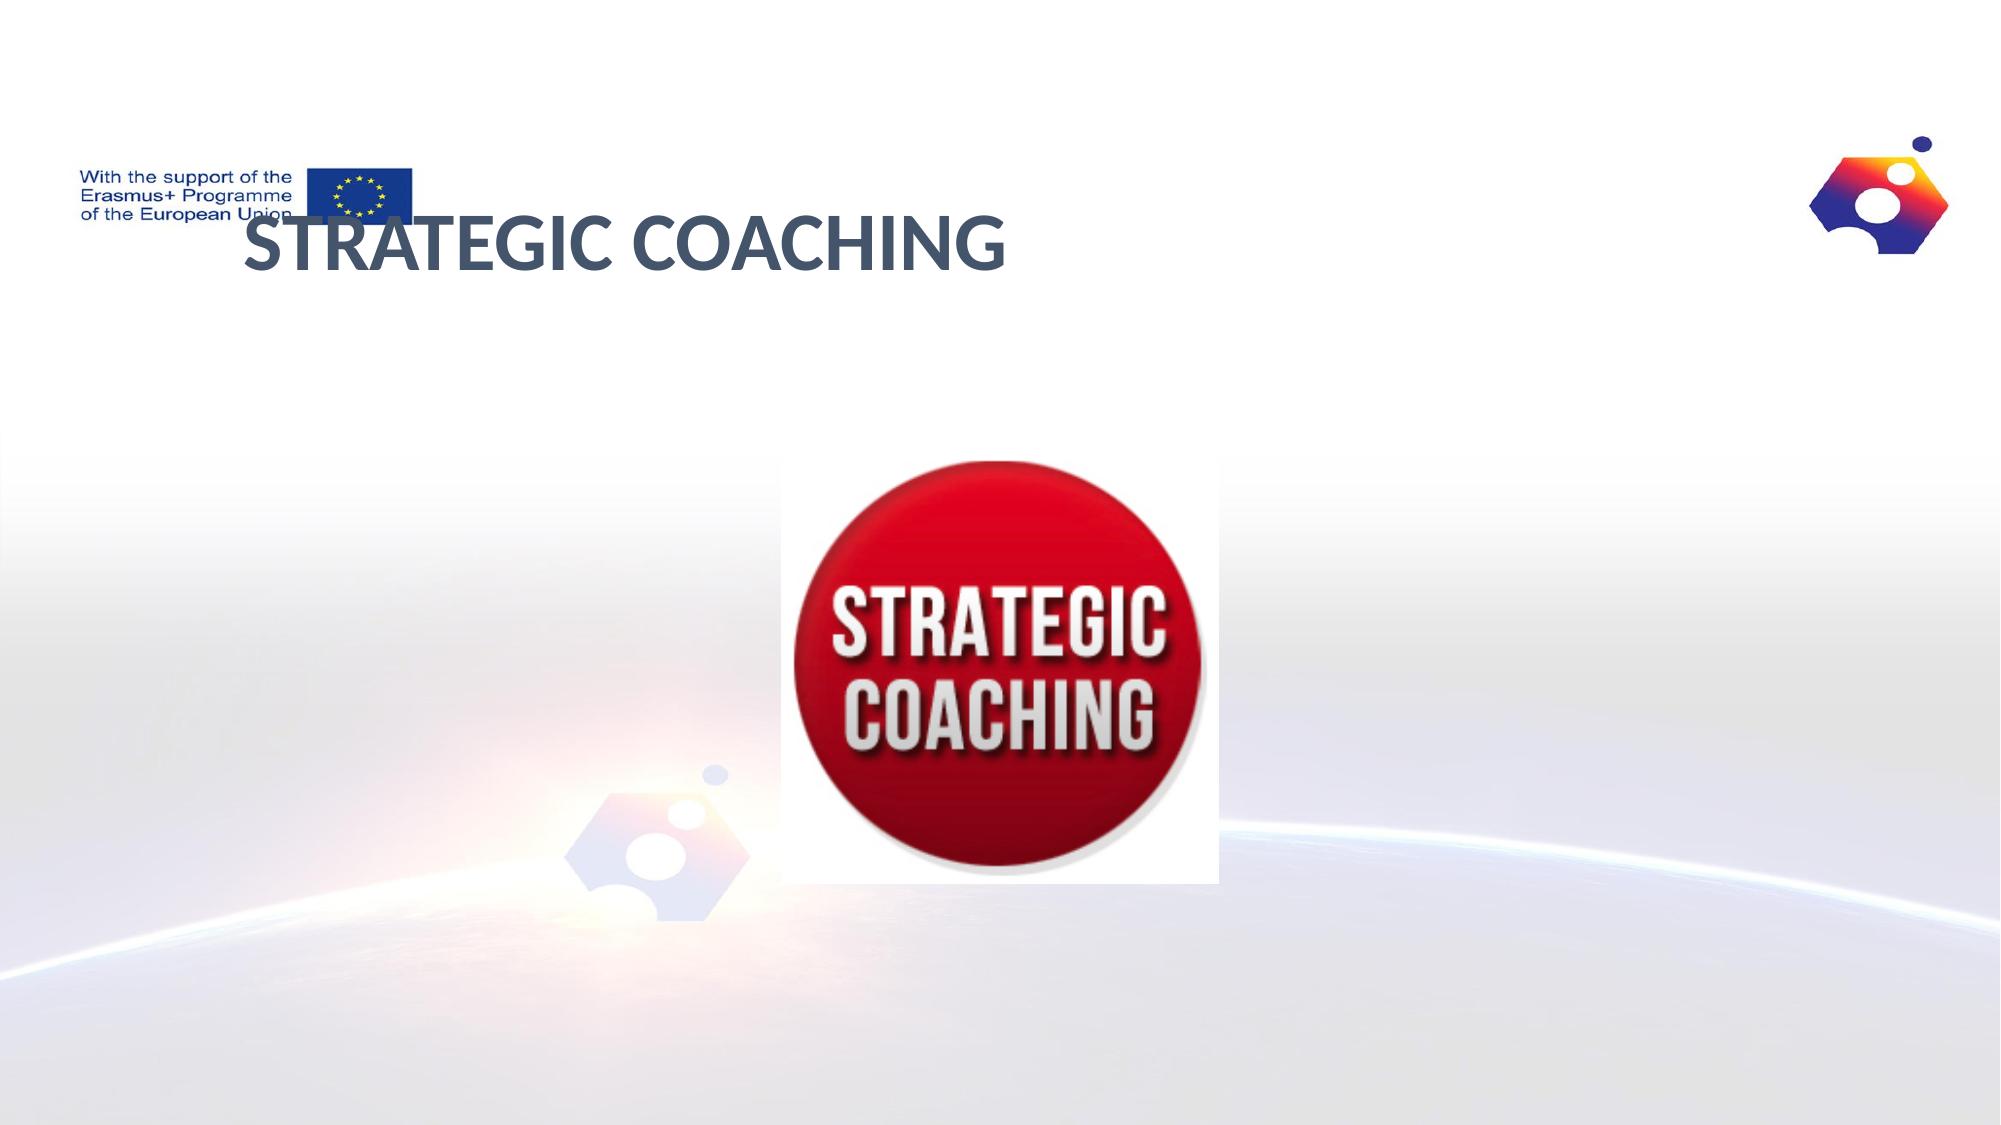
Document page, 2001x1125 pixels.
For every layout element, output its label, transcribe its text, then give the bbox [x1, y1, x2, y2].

title STRATEGIC COACHING [228, 93, 1729, 486]
picture [0, 0, 2001, 1125]
